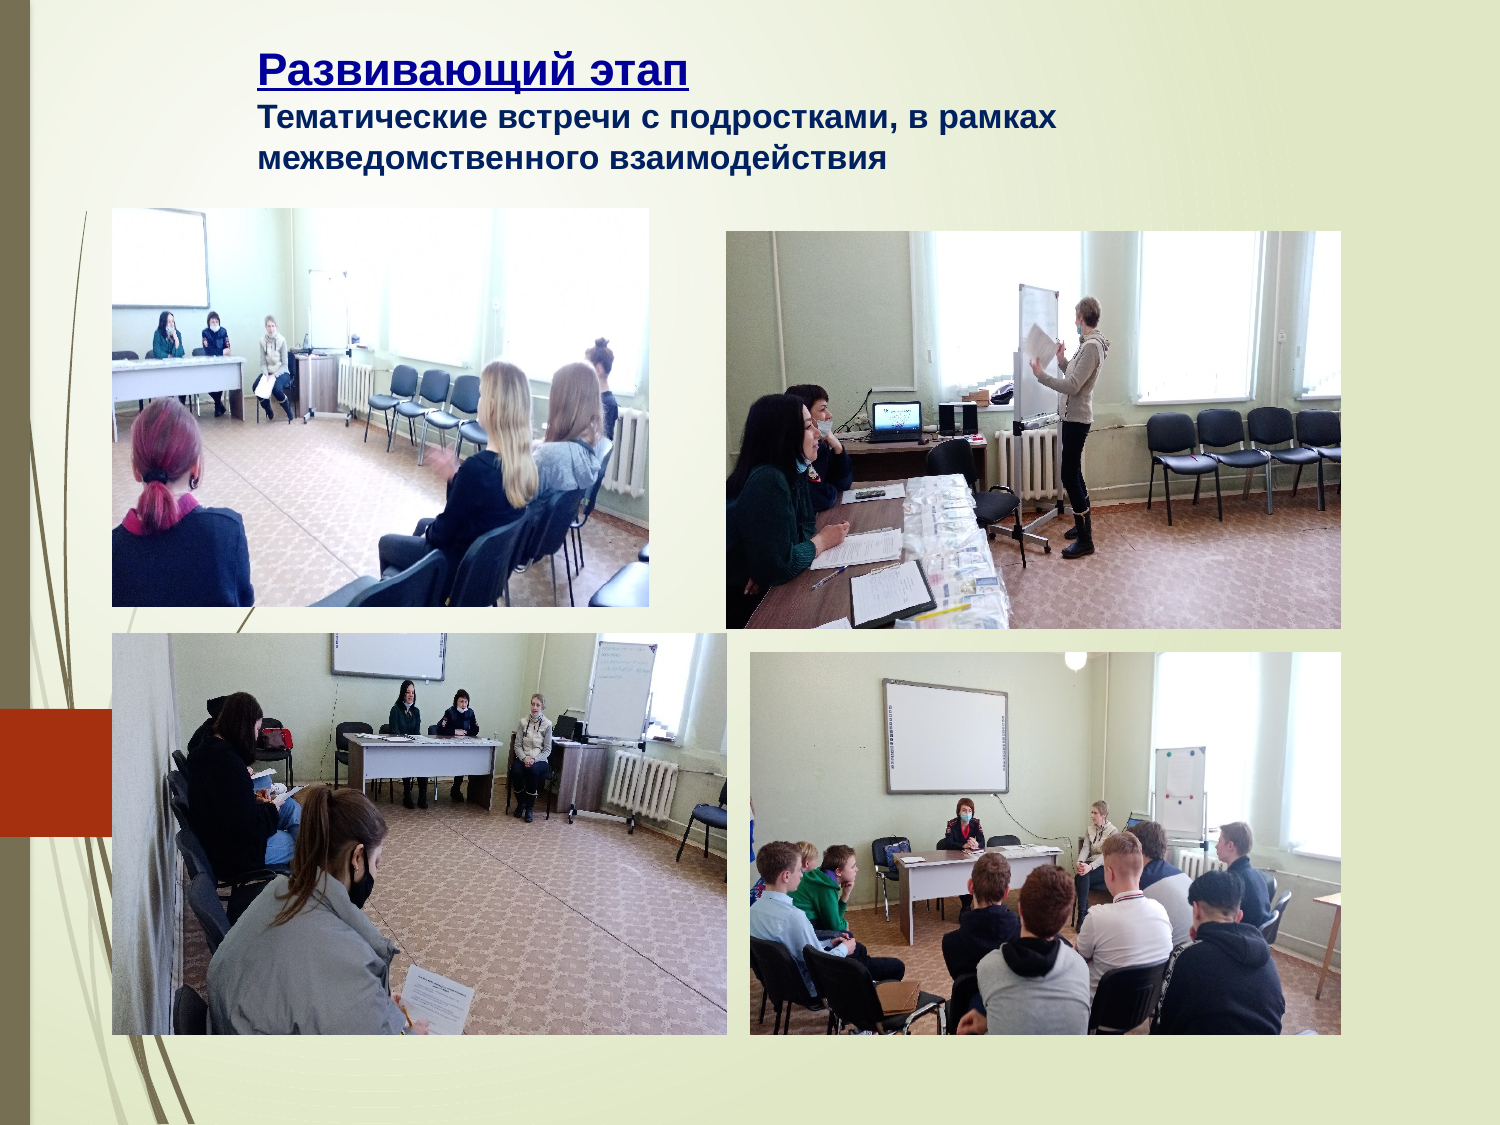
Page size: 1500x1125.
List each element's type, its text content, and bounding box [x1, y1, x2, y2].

picture [112, 633, 727, 1036]
title Развивающий этап Тематические встречи с подростками, в рамках межведомственного взаимодействия [242, 30, 1388, 220]
picture [749, 652, 1341, 1036]
picture [726, 231, 1341, 630]
picture [111, 207, 650, 608]
